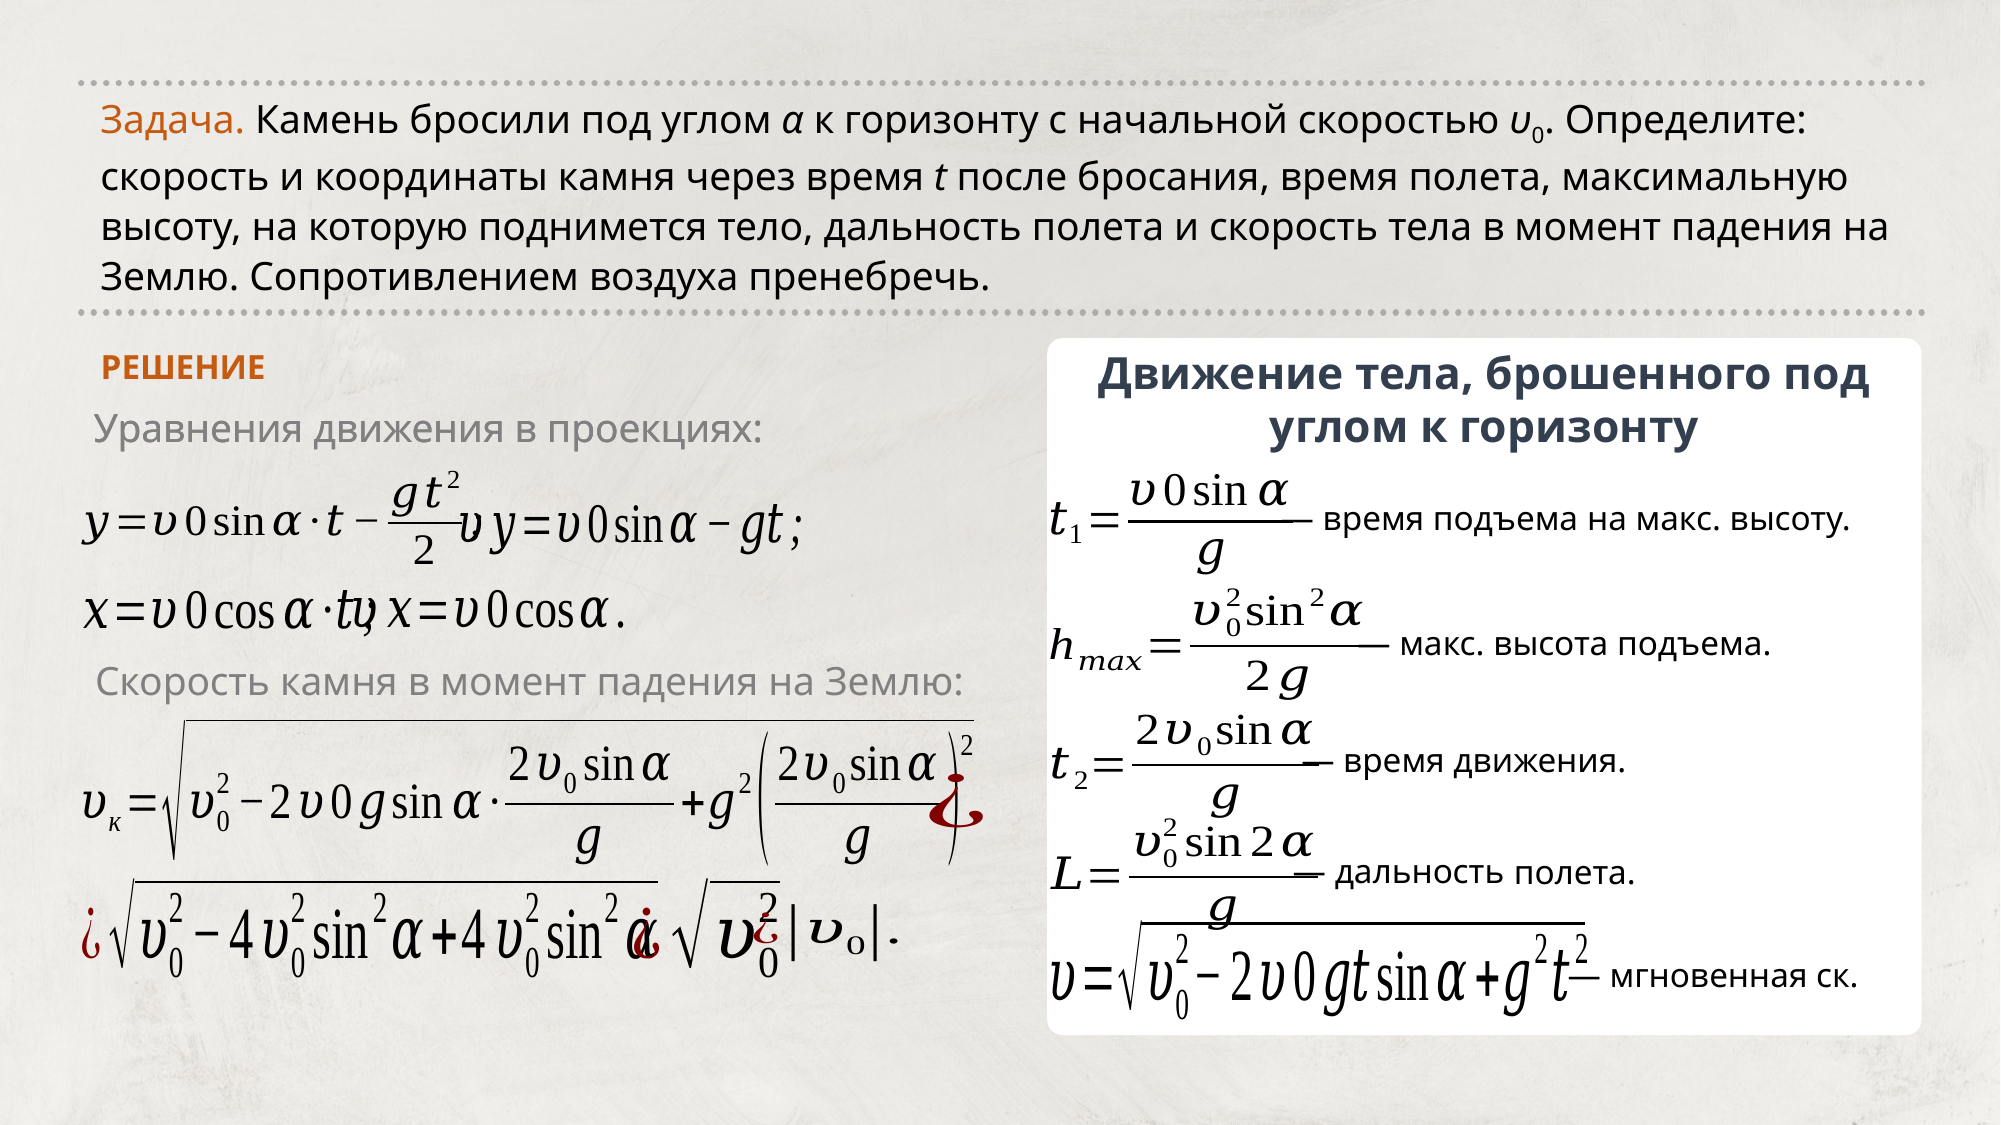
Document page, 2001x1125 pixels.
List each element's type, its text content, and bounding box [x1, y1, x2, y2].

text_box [1048, 464, 1871, 576]
text_box Задача. Камень бросили под углом α к горизонту с начальной скоростью υ0. Определите: скорость и координаты камня через время t после бросания, время полета, максимальную высоту, на которую поднимется тело, дальность полета и скорость тела в момент падения на Землю. Сопротивлением воздуха пренебречь. [80, 87, 1923, 308]
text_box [1048, 811, 1653, 917]
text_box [1049, 705, 1641, 811]
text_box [78, 396, 804, 643]
text_box Движение тела, брошенного под углом к горизонту [1049, 337, 1921, 460]
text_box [1048, 580, 1790, 700]
text_box Скорость камня в момент падения на Землю: [80, 649, 1022, 711]
text_box РЕШЕНИЕ [80, 320, 296, 396]
picture [0, 0, 2001, 1125]
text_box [1048, 917, 1874, 1029]
text_box [1046, 344, 1923, 1037]
